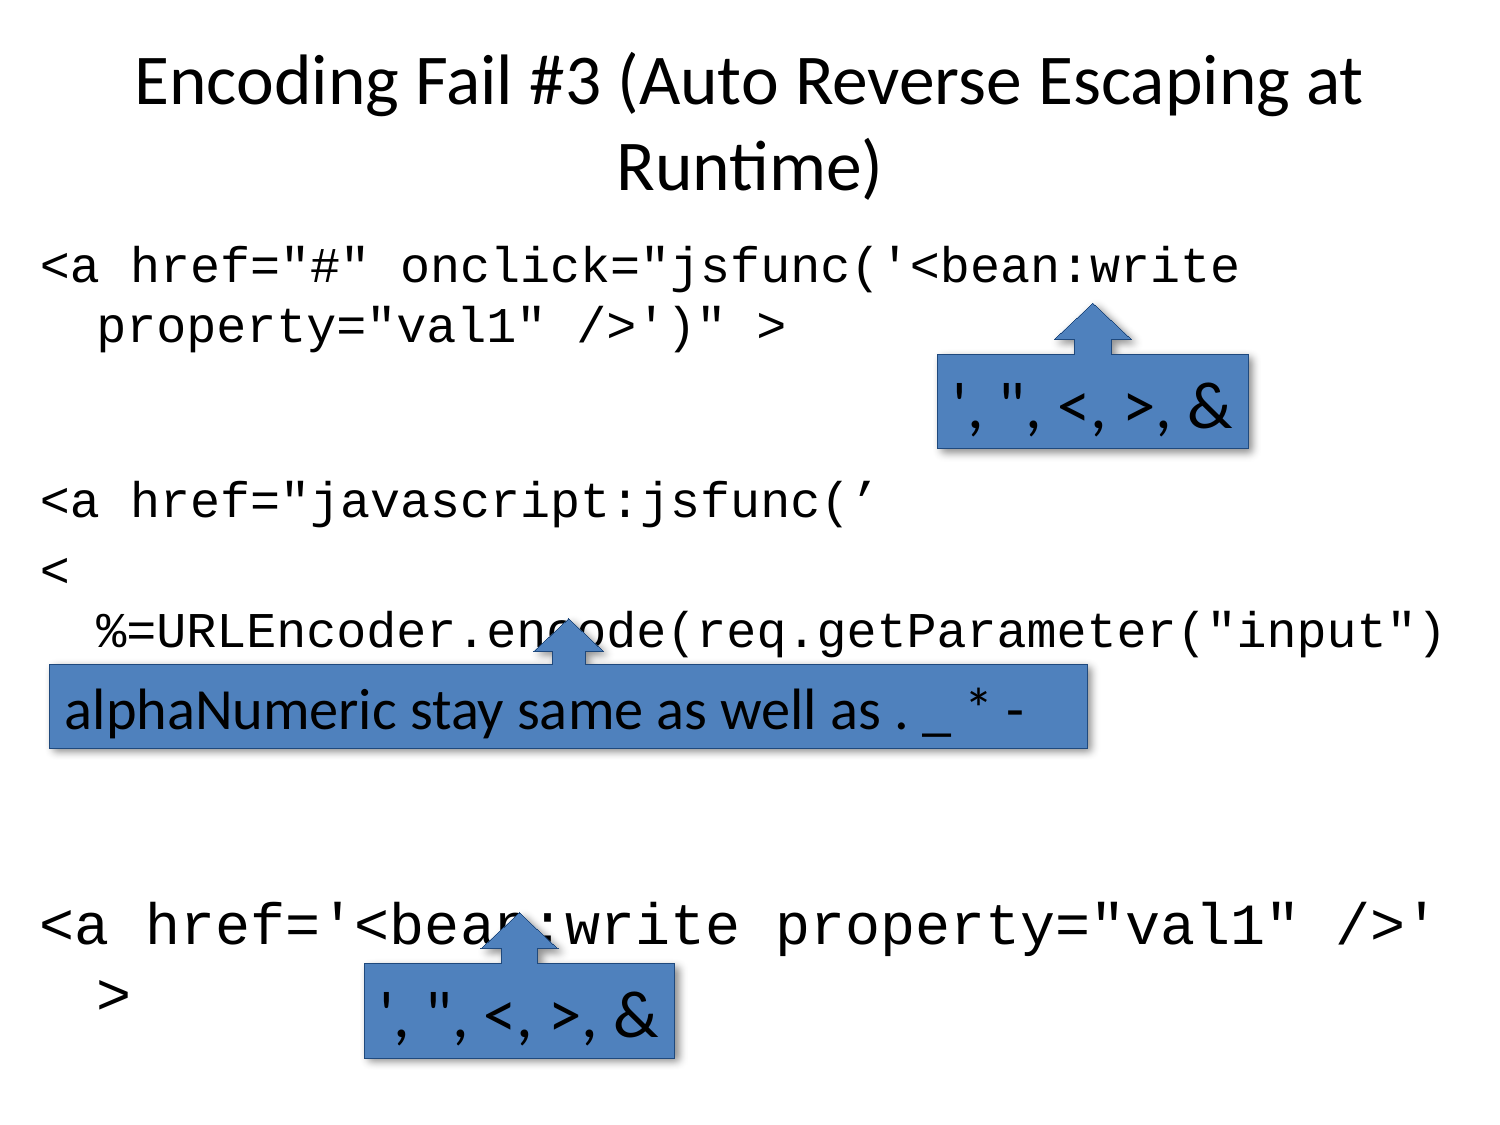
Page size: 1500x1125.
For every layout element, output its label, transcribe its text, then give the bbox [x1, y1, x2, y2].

list <a href="#" onclick="jsfunc('<bean:write property="val1" />')" > <a href="javascript:jsfunc(’ <%=URLEncoder.encode(req.getParameter("input"))%>');" > <a href='<bean:write property="val1" />' > [24, 224, 1463, 1088]
text_box alphaNumeric stay same as well as . _ * - [49, 618, 1088, 749]
title Encoding Fail #3 (Auto Reverse Escaping at Runtime) [75, 24, 1425, 213]
text_box ', ", <, >, & [937, 303, 1249, 449]
text_box ', ", <, >, & [364, 912, 675, 1059]
